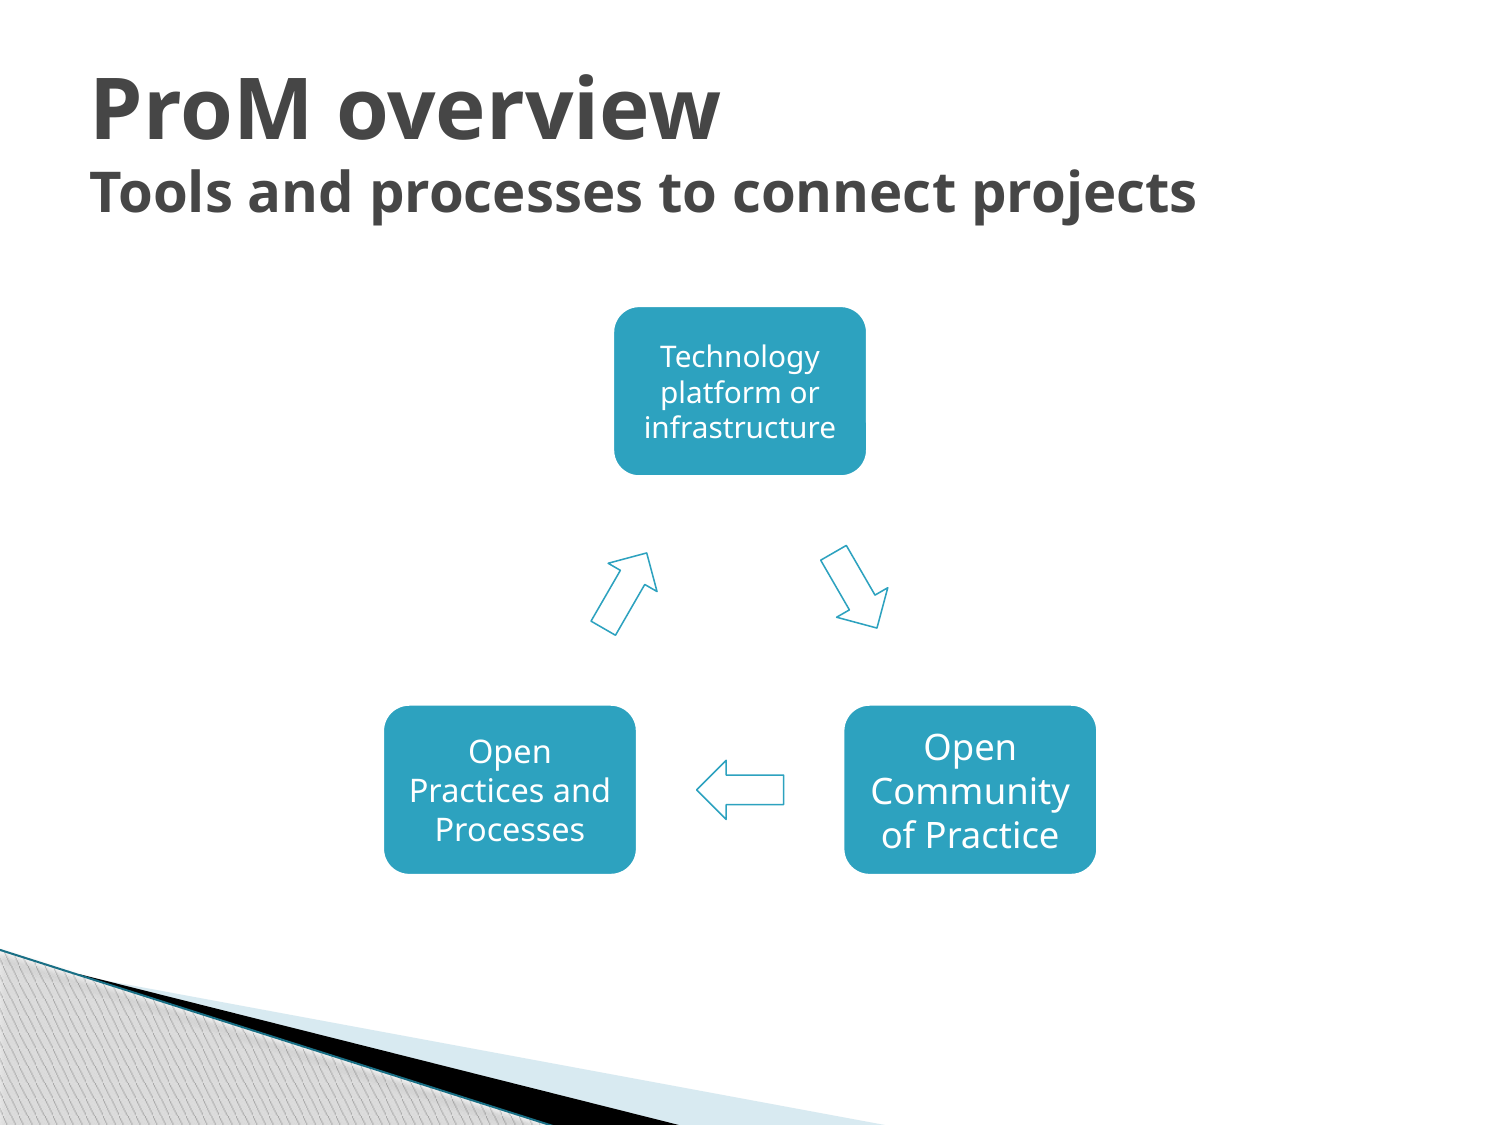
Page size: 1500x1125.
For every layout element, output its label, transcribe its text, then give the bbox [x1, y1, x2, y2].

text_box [218, 302, 1262, 1012]
title ProM overview Tools and processes to connect projects [75, 45, 1425, 233]
